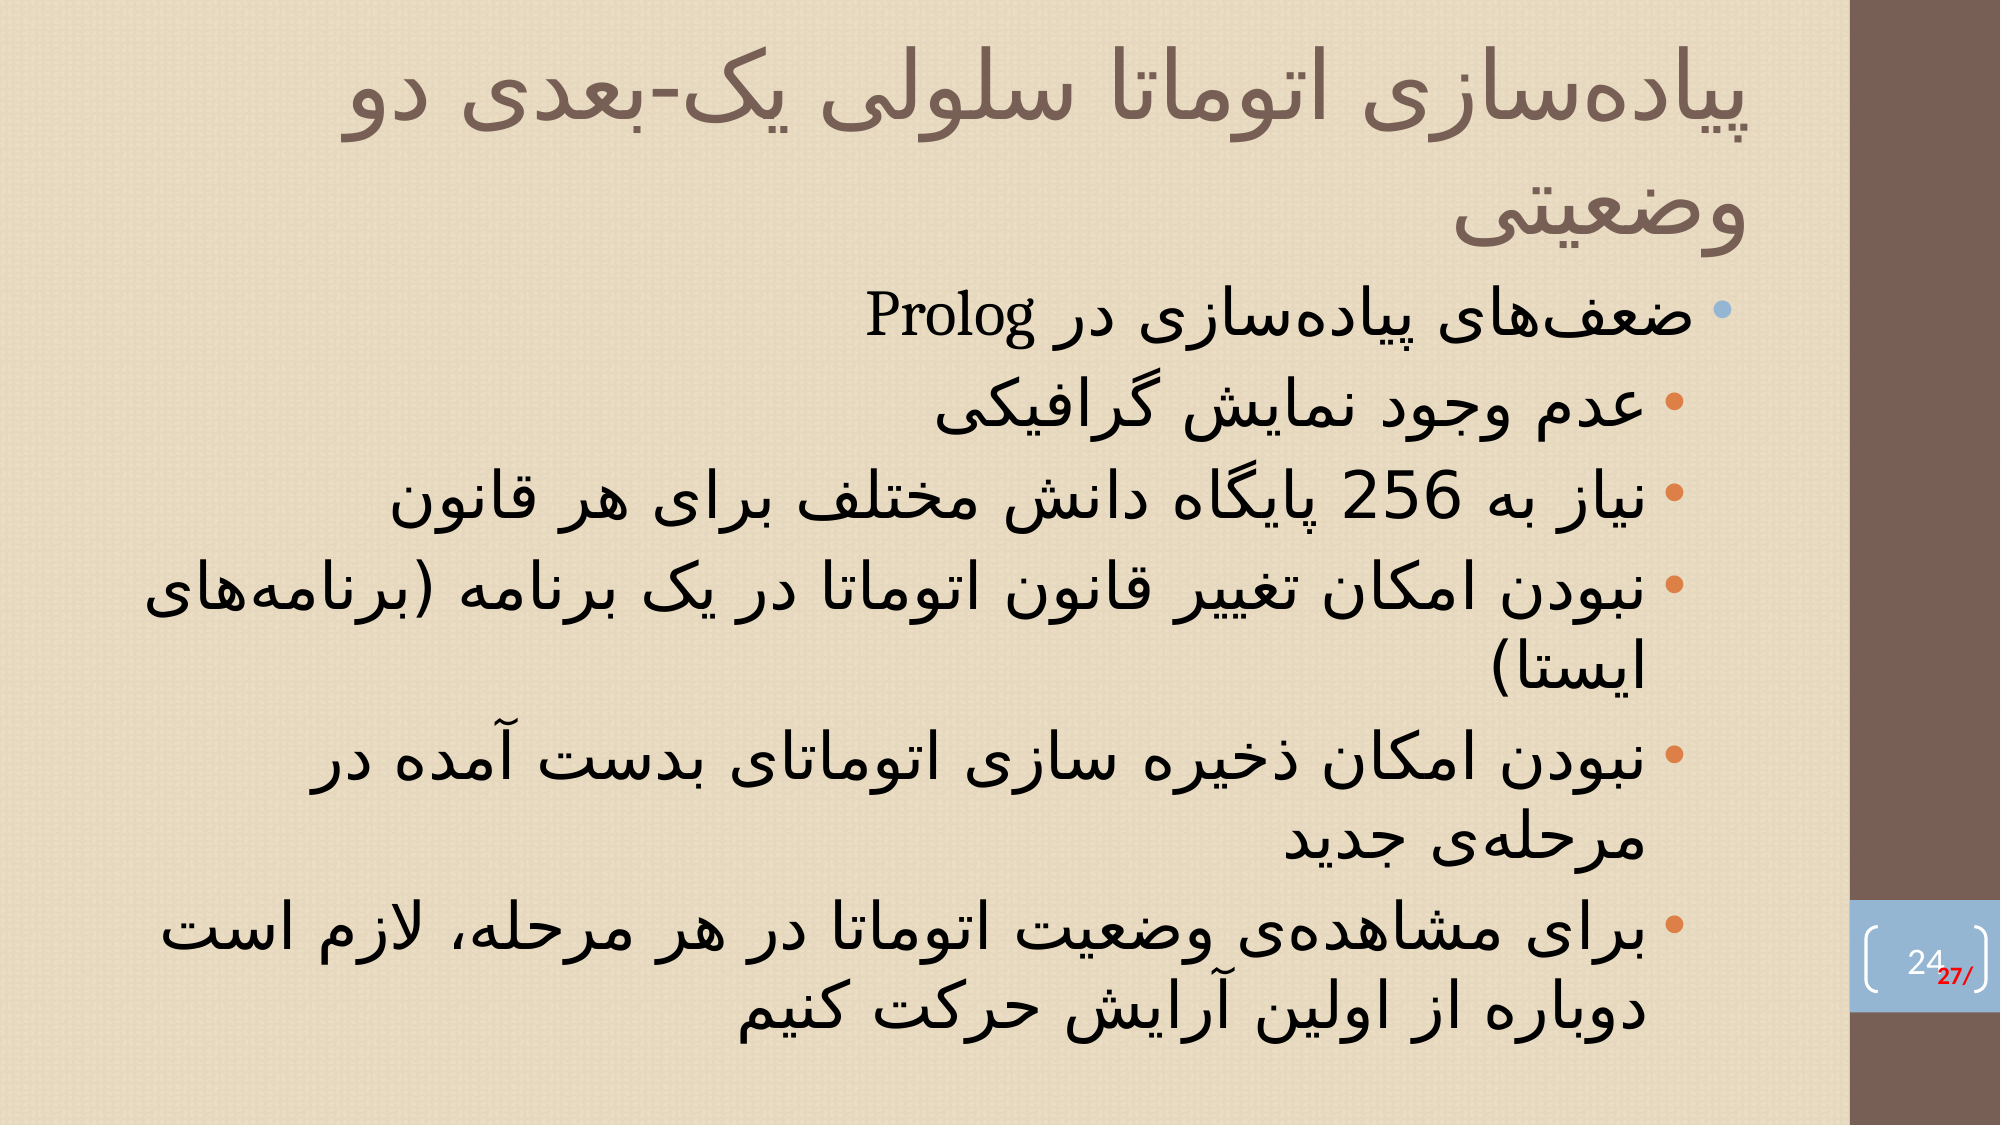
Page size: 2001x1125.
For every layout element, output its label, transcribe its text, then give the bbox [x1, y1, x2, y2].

title پیاده‌سازی اتوماتا سلولی یک-بعدی دو وضعیتی [99, 45, 1767, 233]
text_box 27/ [1922, 951, 1989, 997]
slide_number 23 [1864, 925, 1988, 994]
list ضعف‌های پیاده‌سازی در Prolog عدم وجود نمایش گرافیکی نیاز به 256 پایگاه دانش مختلف برای هر قانون نبودن امکان تغییر قانون اتوماتا در یک برنامه (برنامه‌های ایستا) نبودن امکان ذخیره سازی اتوماتای بدست آمده در مرحله‌ی جدید برای مشاهده‌ی وضعیت اتوماتا در هر مرحله، لازم است دوباره از اولین آرایش حرکت کنیم [99, 262, 1767, 1050]
